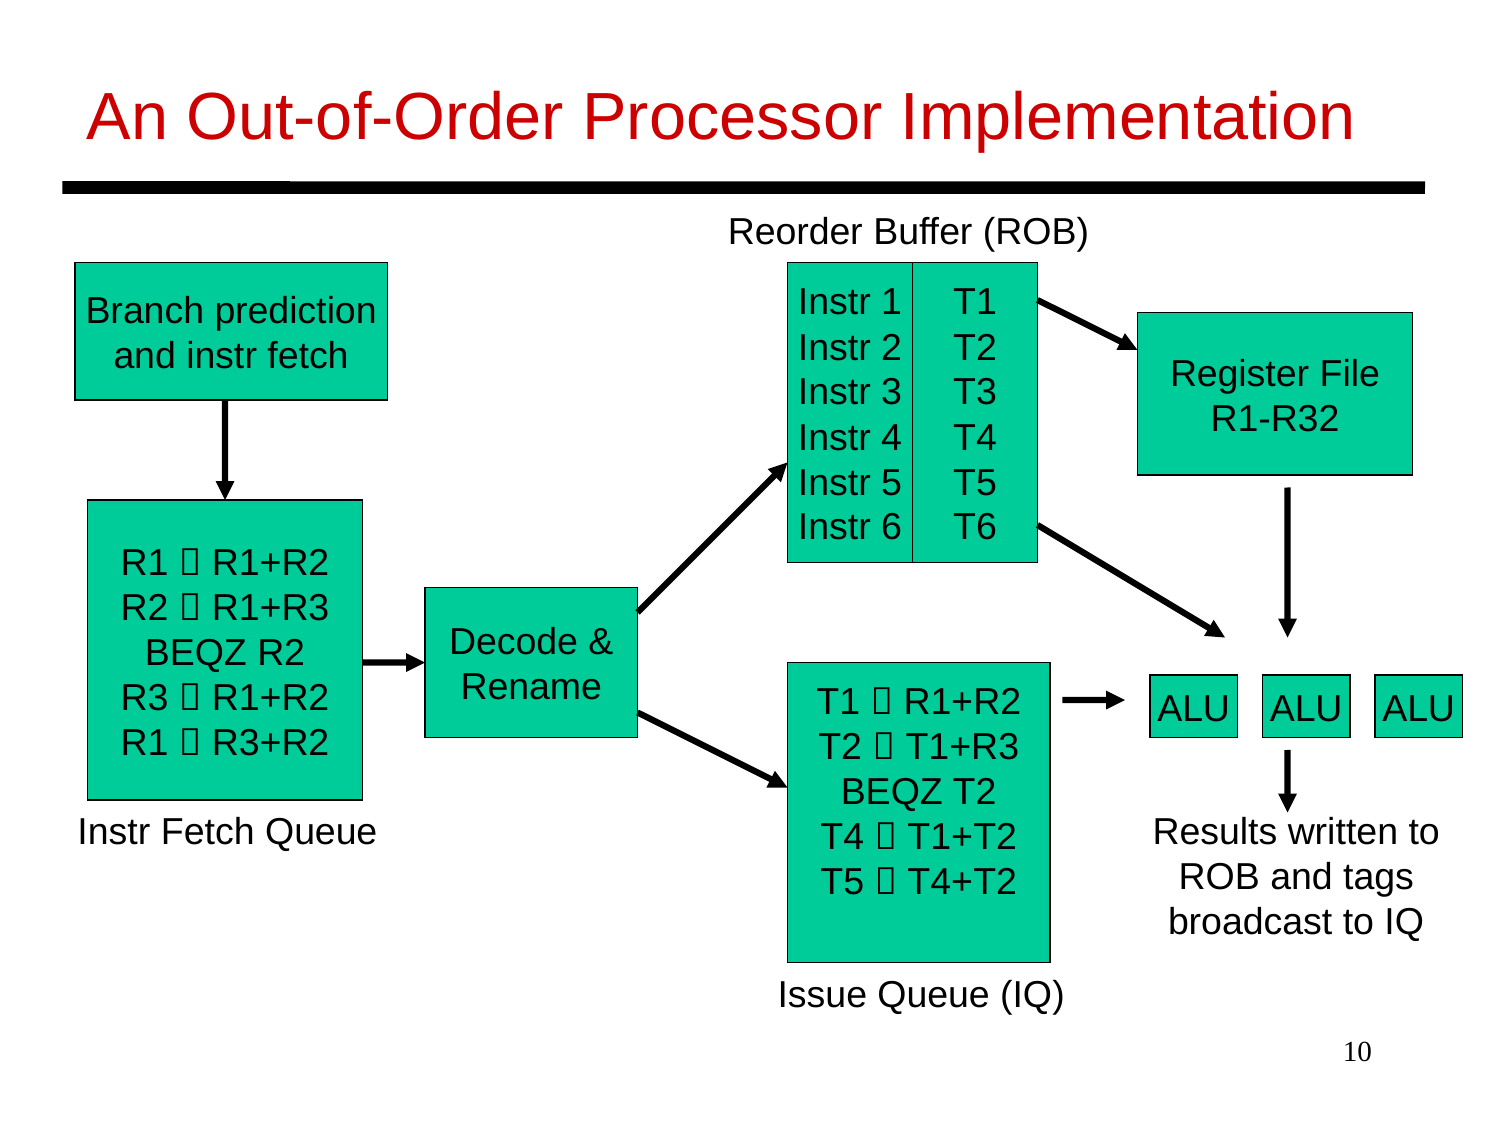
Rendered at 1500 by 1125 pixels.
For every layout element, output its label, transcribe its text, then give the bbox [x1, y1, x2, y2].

text_box [637, 462, 788, 613]
text_box Results written to ROB and tags broadcast to IQ [1137, 799, 1455, 950]
text_box [1281, 487, 1294, 638]
text_box [1062, 693, 1126, 707]
text_box Instr Fetch Queue [62, 799, 393, 860]
text_box An Out-of-Order Processor Implementation [71, 65, 1372, 160]
text_box Branch prediction and instr fetch [74, 262, 388, 400]
text_box Issue Queue (IQ) [762, 962, 1080, 1023]
text_box Instr 1 Instr 2 Instr 3 Instr 4 Instr 5 Instr 6 [787, 262, 912, 563]
text_box [362, 656, 425, 669]
slide_number 10 [1074, 1025, 1388, 1100]
text_box Reorder Buffer (ROB) [713, 199, 1105, 260]
text_box [1037, 524, 1225, 638]
text_box ALU [1374, 674, 1463, 738]
text_box [218, 399, 232, 500]
text_box [1037, 299, 1138, 350]
text_box [637, 712, 788, 788]
text_box Decode & Rename [424, 587, 638, 738]
text_box R1  R1+R2 R2  R1+R3 BEQZ R2 R3  R1+R2 R1  R3+R2 [87, 499, 363, 799]
text_box T1 T2 T3 T4 T5 T6 [912, 262, 1038, 563]
text_box ALU [1149, 674, 1238, 738]
text_box T1  R1+R2 T2  T1+R3 BEQZ T2 T4  T1+T2 T5  T4+T2 [787, 662, 1050, 962]
text_box ALU [1262, 674, 1350, 738]
text_box Register File R1-R32 [1137, 312, 1413, 475]
